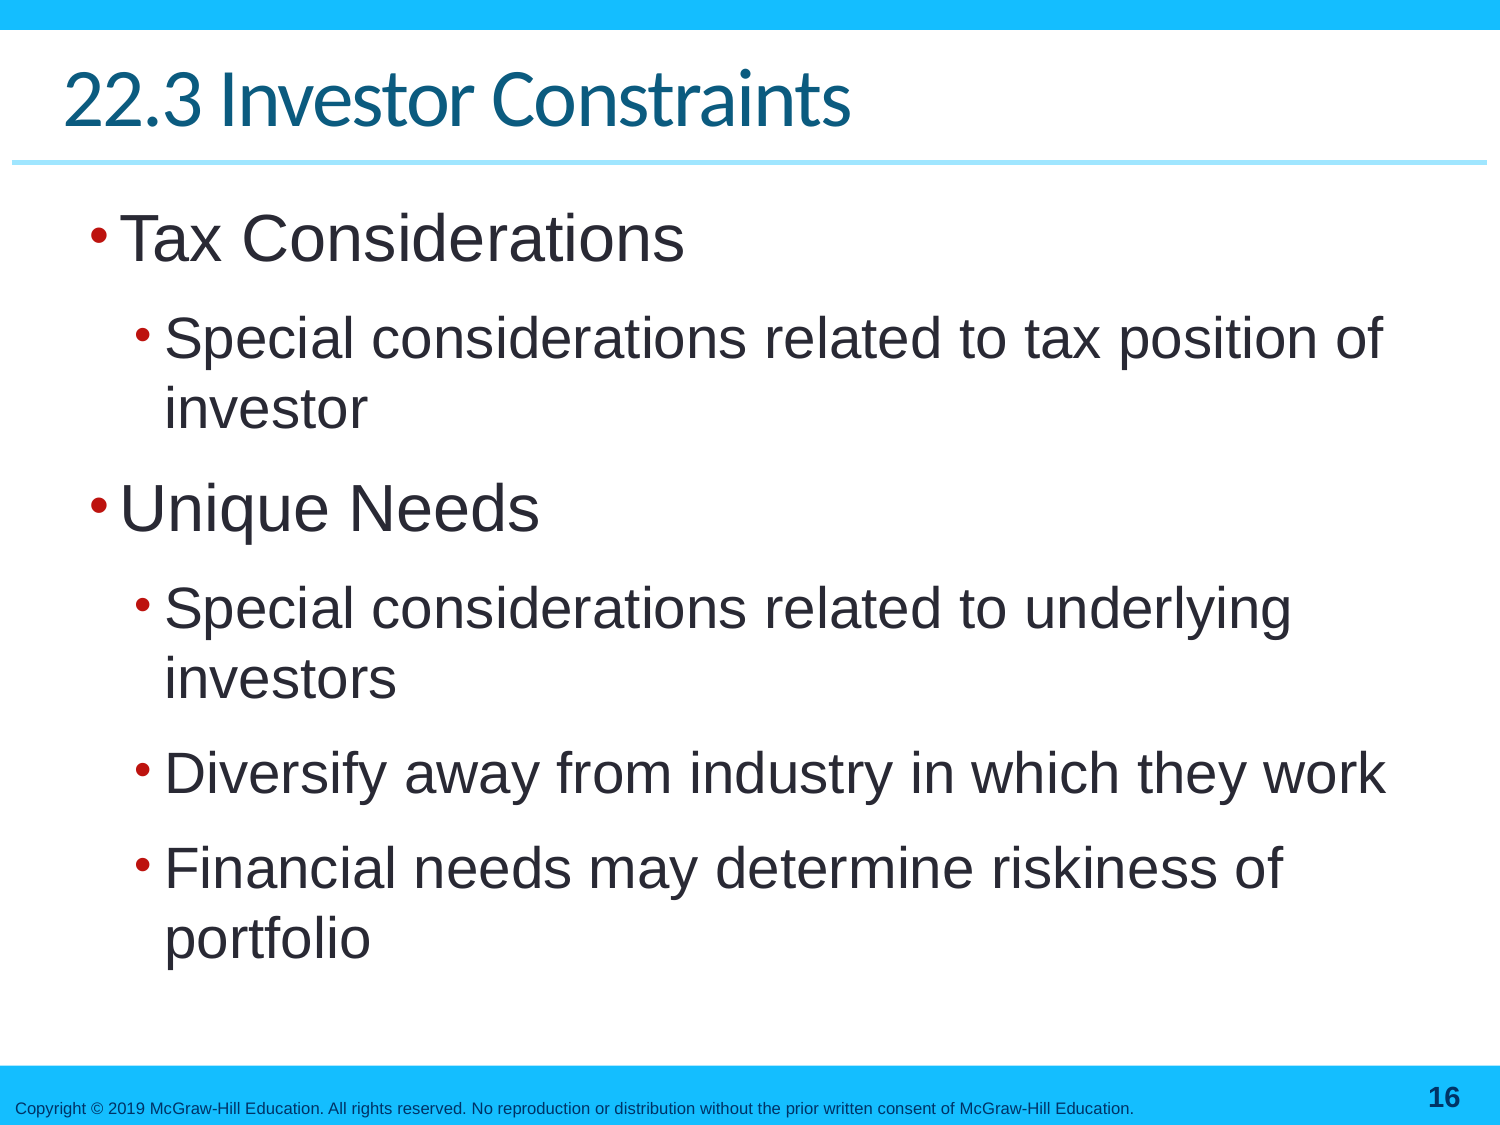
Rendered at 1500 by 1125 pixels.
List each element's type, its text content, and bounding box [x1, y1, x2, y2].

list Tax Considerations Special considerations related to tax position of investor Unique Needs Special considerations related to underlying investors Diversify away from industry in which they work Financial needs may determine riskiness of portfolio [74, 187, 1425, 1063]
title 22.3 Investor Constraints [47, 24, 1453, 163]
